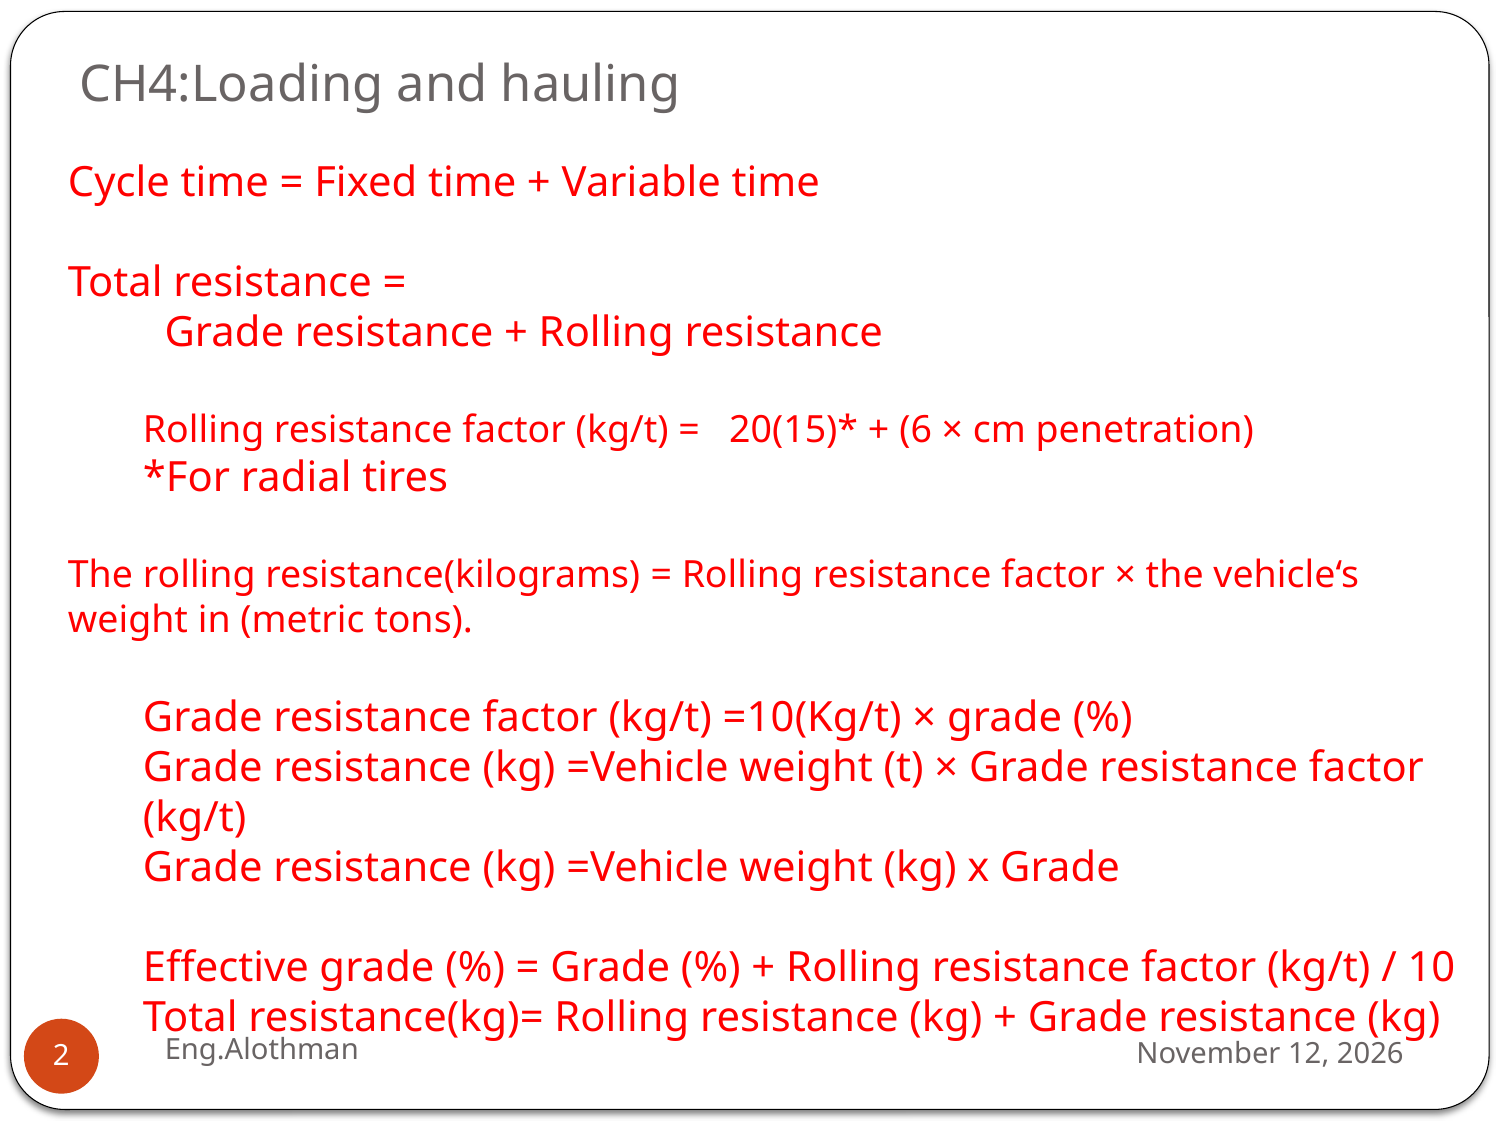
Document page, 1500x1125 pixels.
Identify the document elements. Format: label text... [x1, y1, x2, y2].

text_box Cycle time = Fixed time + Variable time Total resistance = Grade resistance + Rolling resistance Rolling resistance factor (kg/t) = 20(15)* + (6 × cm penetration) *For radial tires The rolling resistance(kilograms) = Rolling resistance factor × the vehicle‘s weight in (metric tons). Grade resistance factor (kg/t) =10(Kg/t) × grade (%) Grade resistance (kg) =Vehicle weight (t) × Grade resistance factor (kg/t) Grade resistance (kg) =Vehicle weight (kg) x Grade Effective grade (%) = Grade (%) + Rolling resistance factor (kg/t) / 10 Total resistance(kg)= Rolling resistance (kg) + Grade resistance (kg) [53, 147, 1477, 1098]
title CH4:Loading and hauling [64, 42, 1449, 127]
slide_number 2 [23, 1019, 53, 1093]
